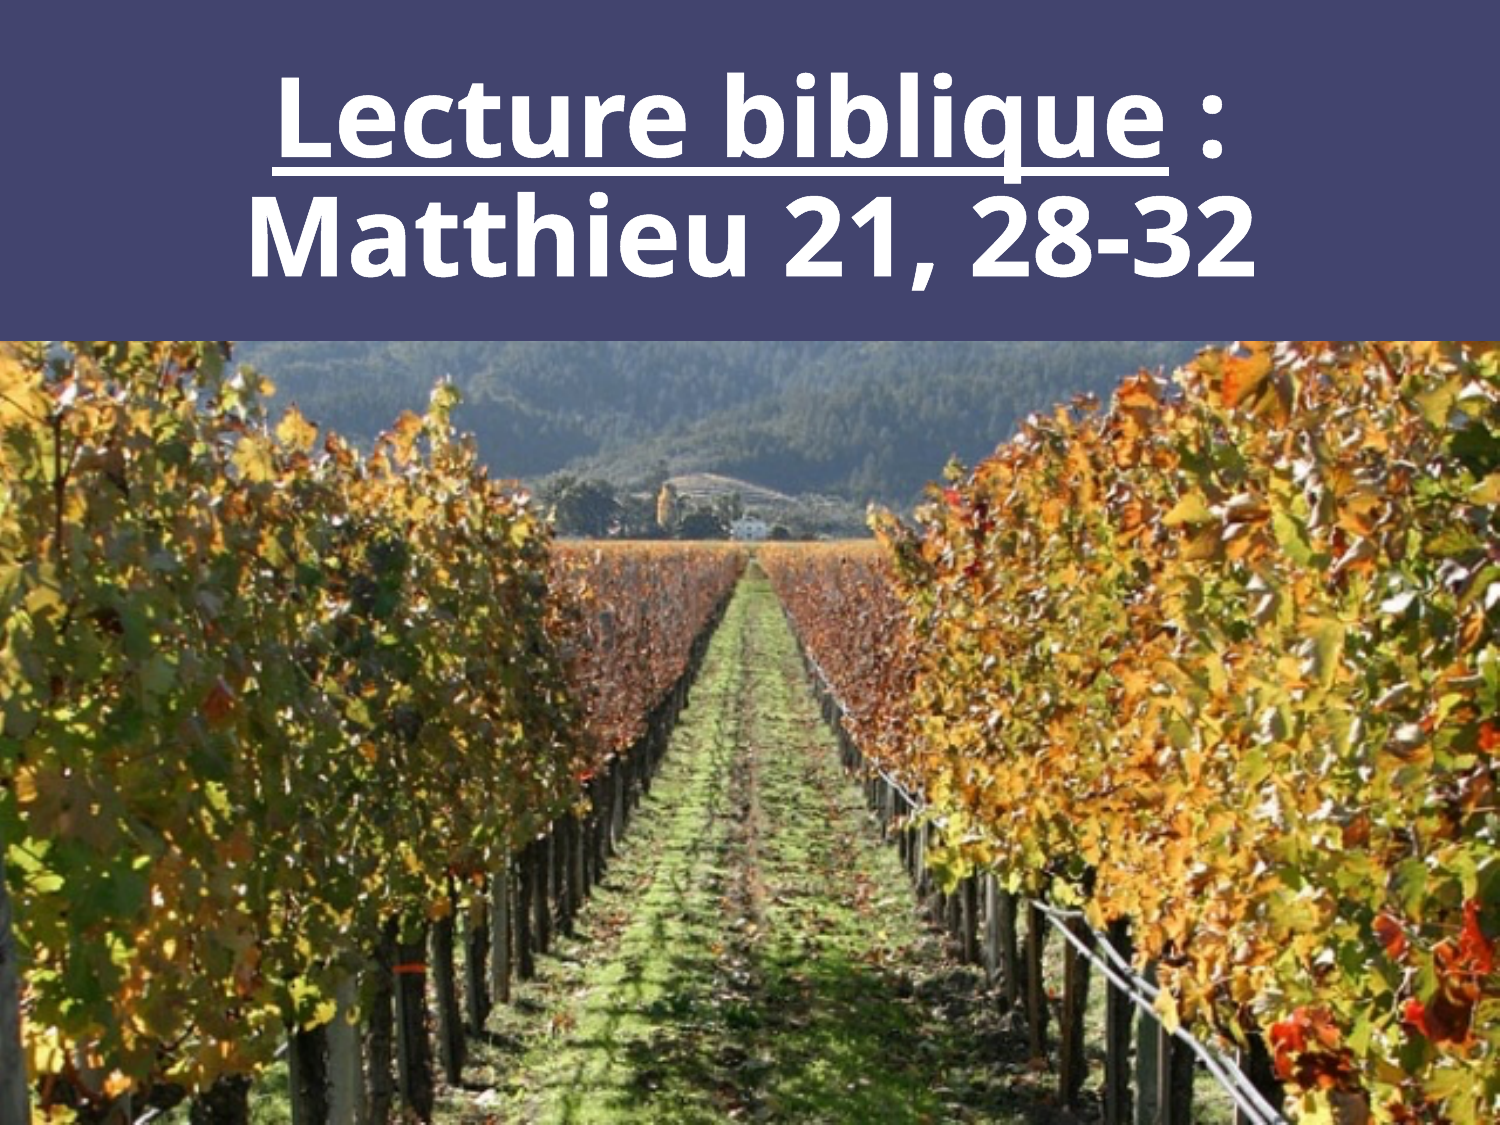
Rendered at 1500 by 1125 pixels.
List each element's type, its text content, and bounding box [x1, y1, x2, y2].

picture [0, 341, 1500, 1125]
title Lecture biblique : Matthieu 21, 28-32 [0, 19, 1500, 341]
